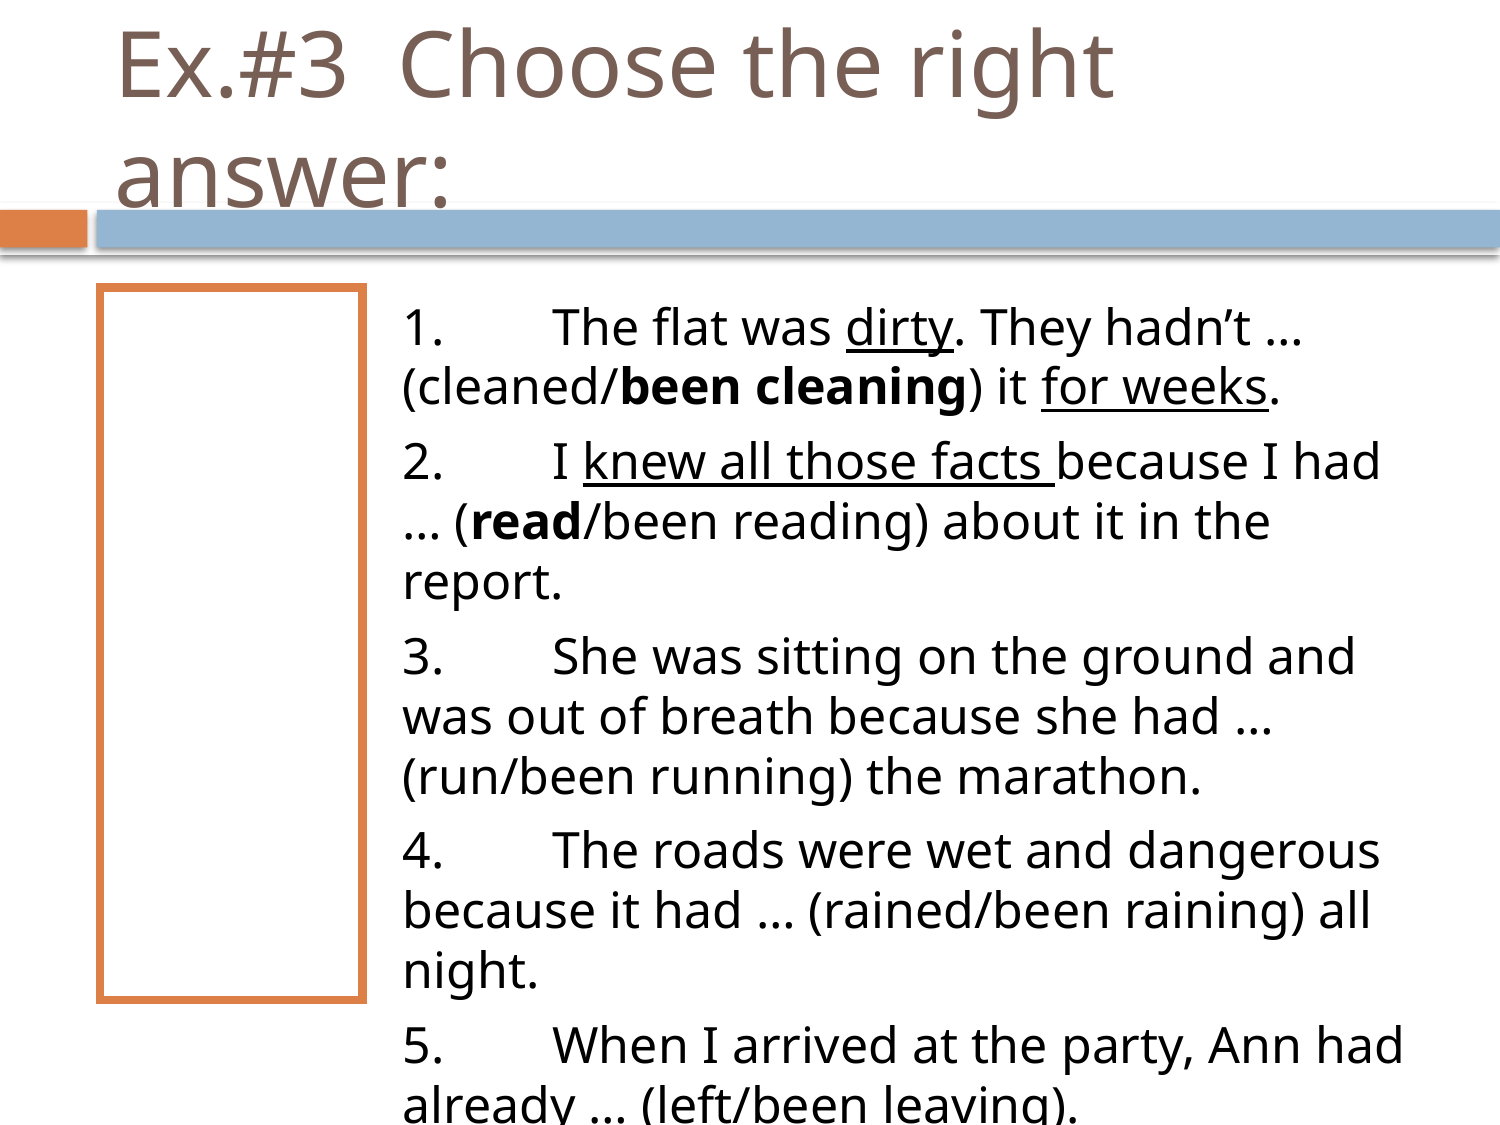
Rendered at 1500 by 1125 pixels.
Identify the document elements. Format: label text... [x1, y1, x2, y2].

title Ex.#3 Choose the right answer: [99, 44, 1425, 188]
list 1. результат + длительность (for) 2. результат + нет длительности [96, 283, 367, 1004]
list 1. The flat was dirty. They hadn’t … (cleaned/been cleaning) it for weeks. 2. I knew all those facts because I had … (read/been reading) about it in the report. 3. She was sitting on the ground and was out of breath because she had … (run/been running) the marathon. 4. The roads were wet and dangerous because it had … (rained/been raining) all night. 5. When I arrived at the party, Ann had already … (left/been leaving). [387, 287, 1438, 1013]
